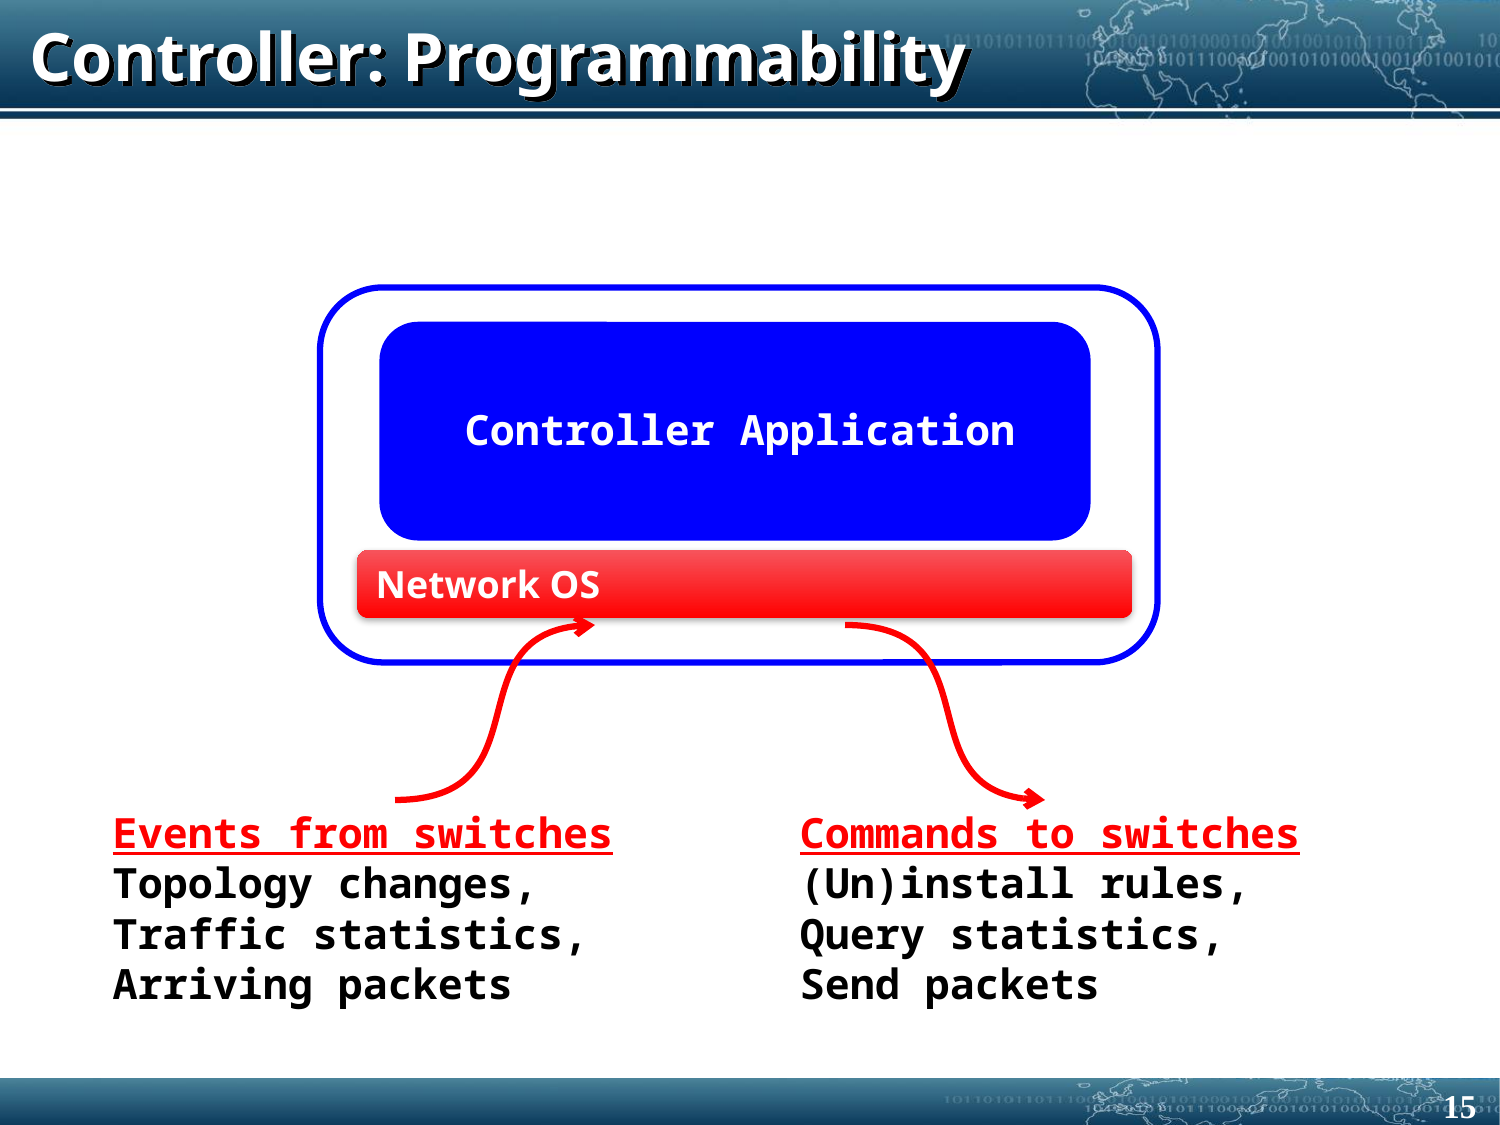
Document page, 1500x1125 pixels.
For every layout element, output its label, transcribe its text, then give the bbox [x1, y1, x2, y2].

text_box Events from switches Topology changes, Traffic statistics, Arriving packets [97, 799, 628, 1015]
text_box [844, 624, 1046, 801]
text_box Commands to switches (Un)install rules, Query statistics, Send packets [785, 799, 1315, 1015]
title Controller: Programmability [14, 6, 1365, 103]
picture [0, 0, 1500, 1125]
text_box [394, 624, 596, 801]
text_box [320, 287, 1158, 663]
